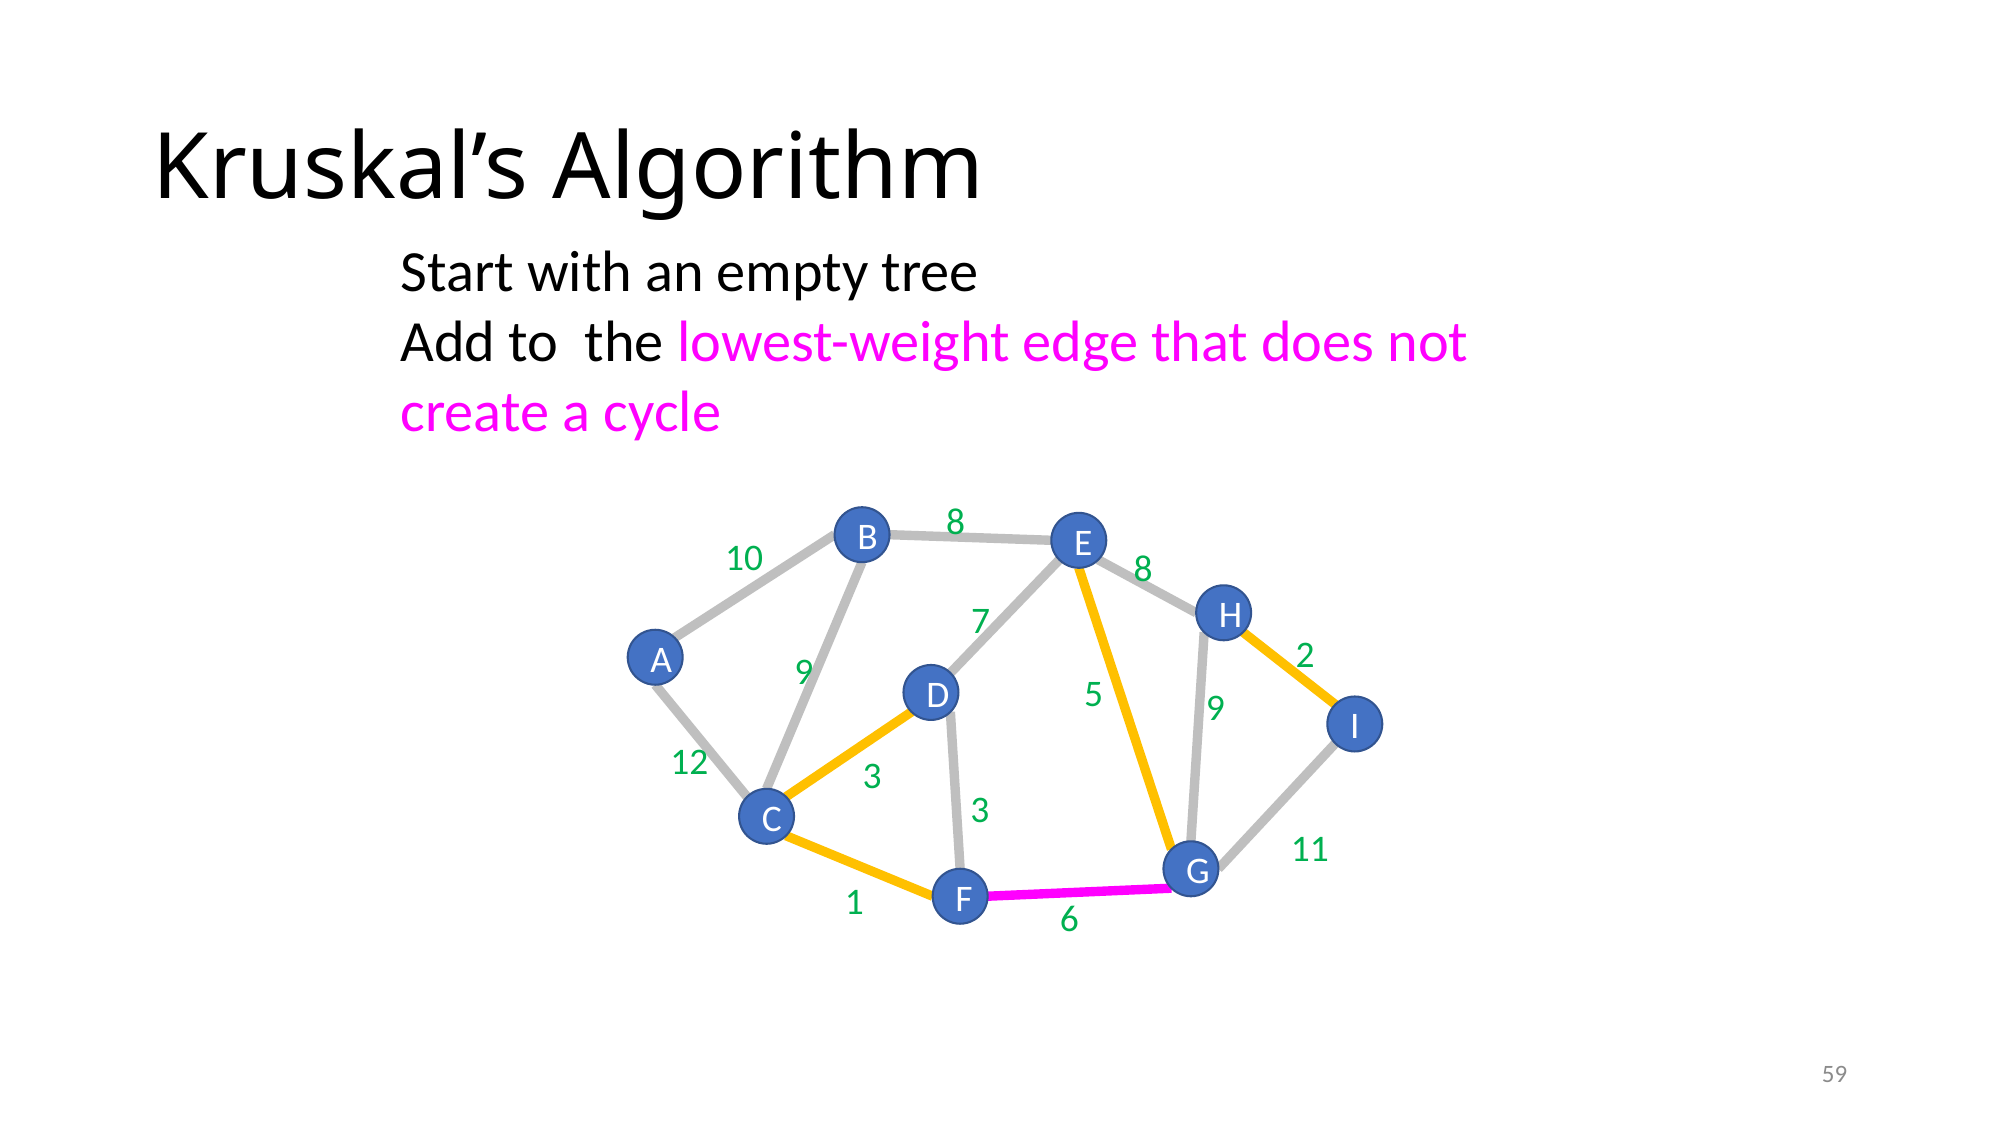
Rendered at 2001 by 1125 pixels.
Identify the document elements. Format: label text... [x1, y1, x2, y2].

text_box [627, 490, 1383, 948]
slide_number 59 [1412, 1042, 1863, 1103]
title Kruskal’s Algorithm [137, 59, 1863, 278]
